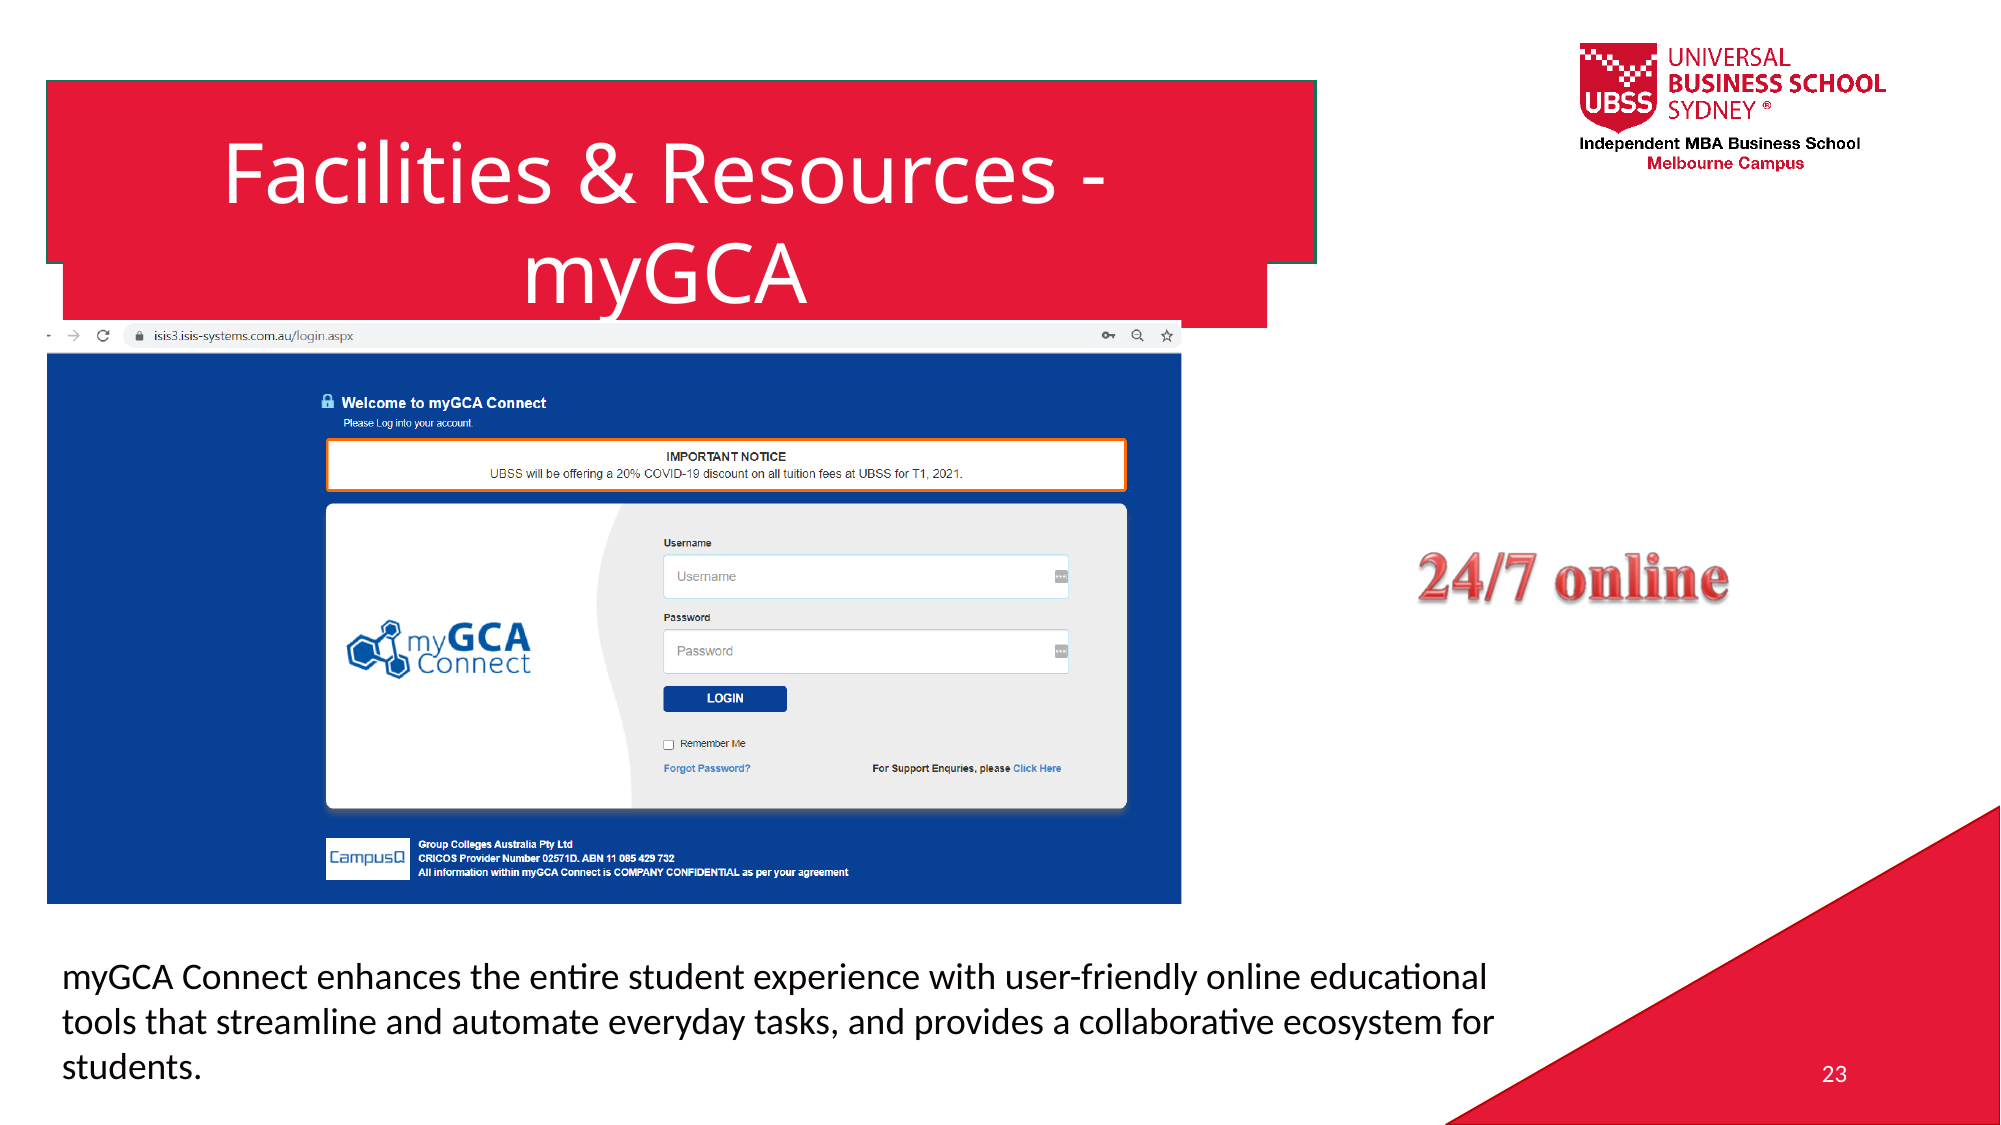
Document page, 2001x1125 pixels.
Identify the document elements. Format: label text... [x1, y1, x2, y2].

picture [1574, 39, 1896, 172]
picture [47, 320, 1182, 904]
slide_number 23 [1412, 1042, 1863, 1103]
text_box myGCA Connect enhances the entire student experience with user-friendly online educational tools that streamline and automate everyday tasks, and provides a collaborative ecosystem for students. [47, 944, 1582, 1095]
text_box Facilities & Resources - myGCA [62, 113, 1268, 328]
picture [1372, 512, 1791, 663]
text_box [1445, 805, 2000, 1125]
text_box [46, 80, 1317, 264]
